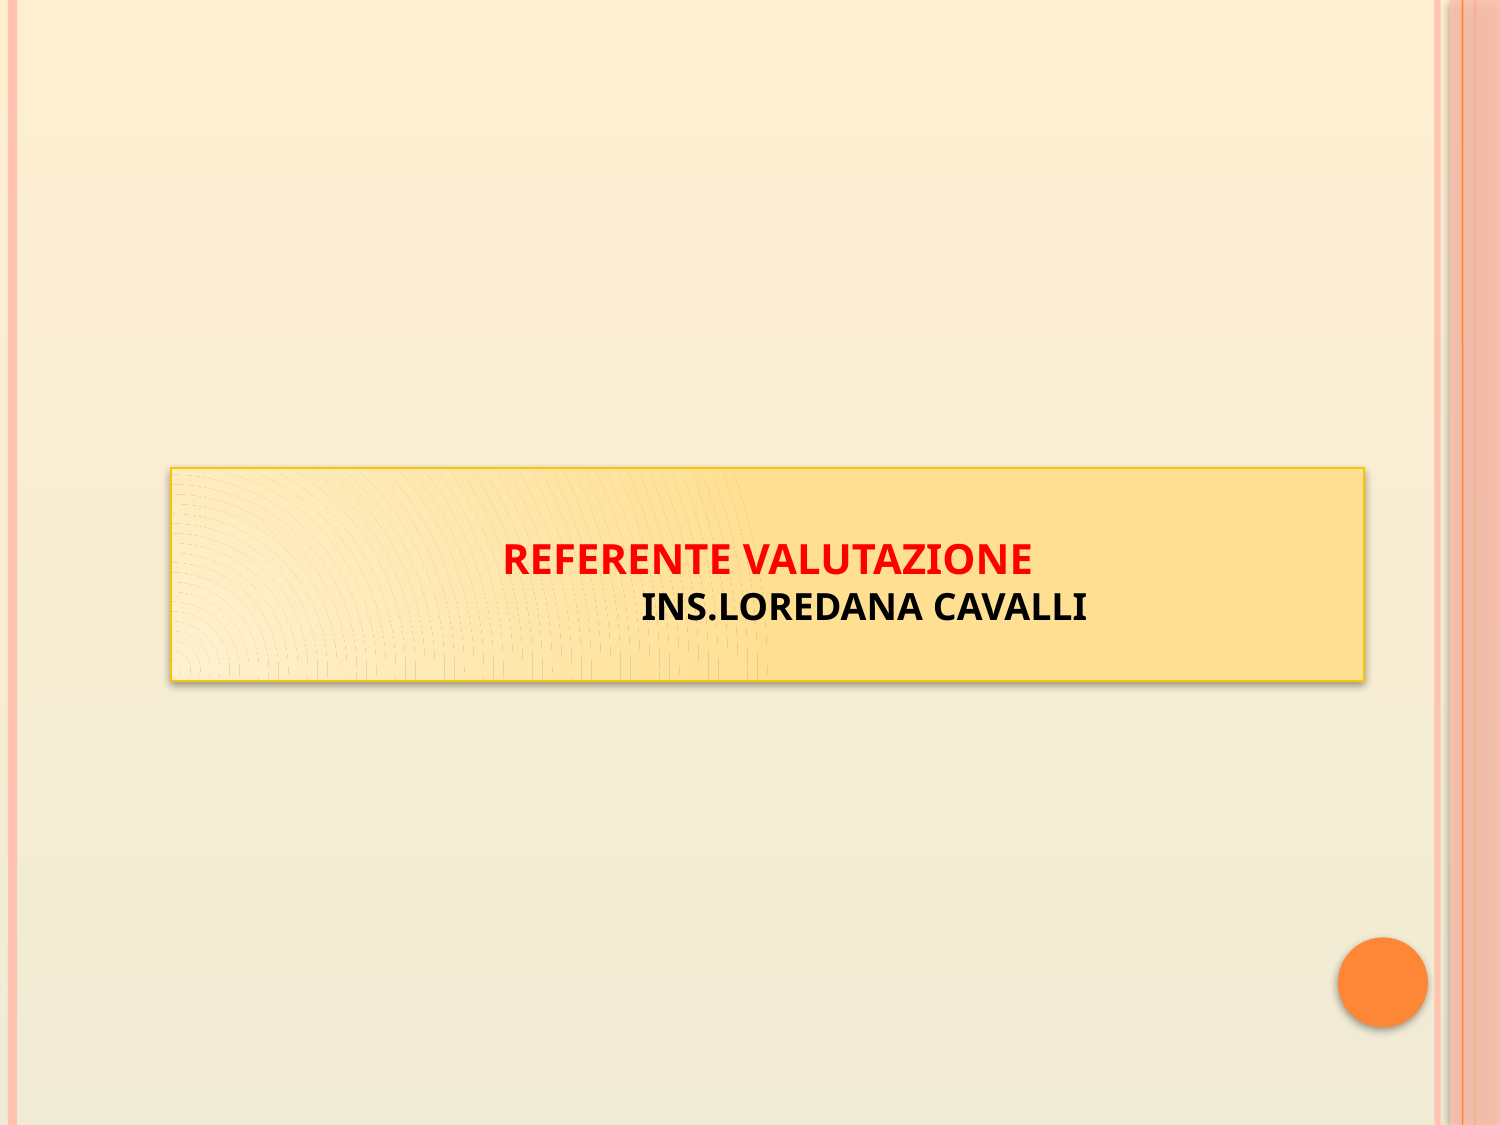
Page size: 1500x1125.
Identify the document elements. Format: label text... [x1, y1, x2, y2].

title REFERENTE VALUTAZIONE INS.LOREDANA CAVALLI [170, 467, 1365, 682]
